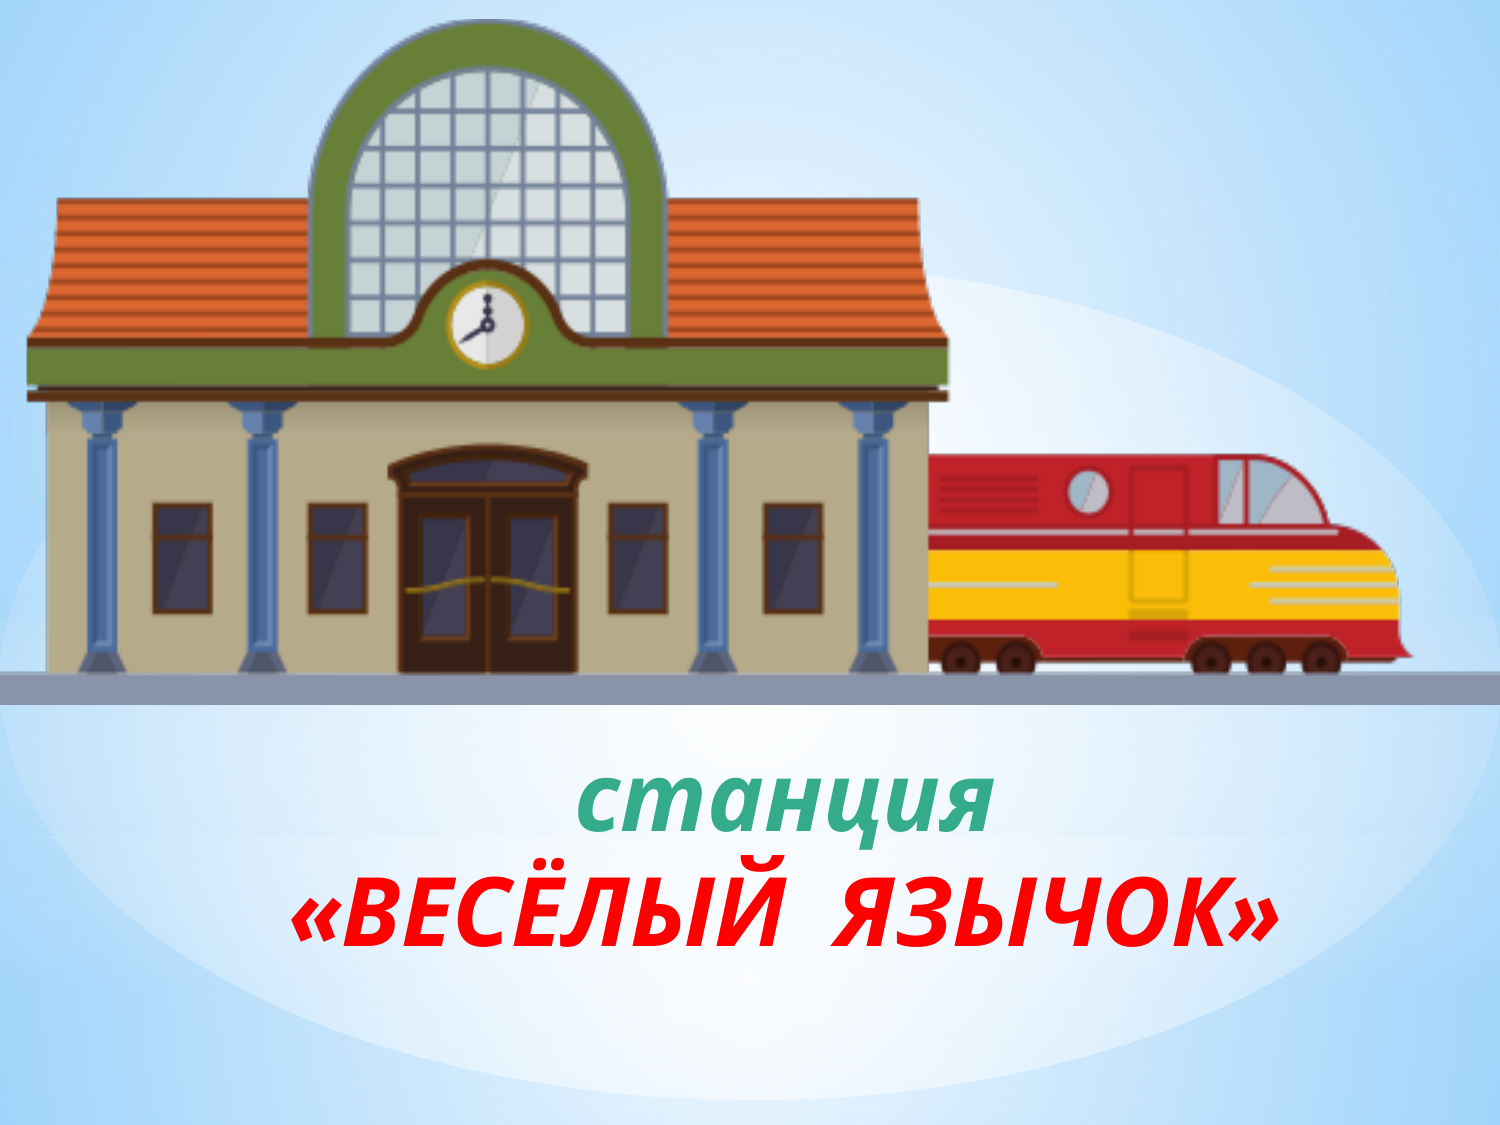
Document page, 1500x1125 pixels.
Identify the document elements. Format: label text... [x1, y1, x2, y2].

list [0, 18, 1500, 705]
title станция «ВЕСЁЛЫЙ ЯЗЫЧОК» [147, 727, 1424, 1012]
